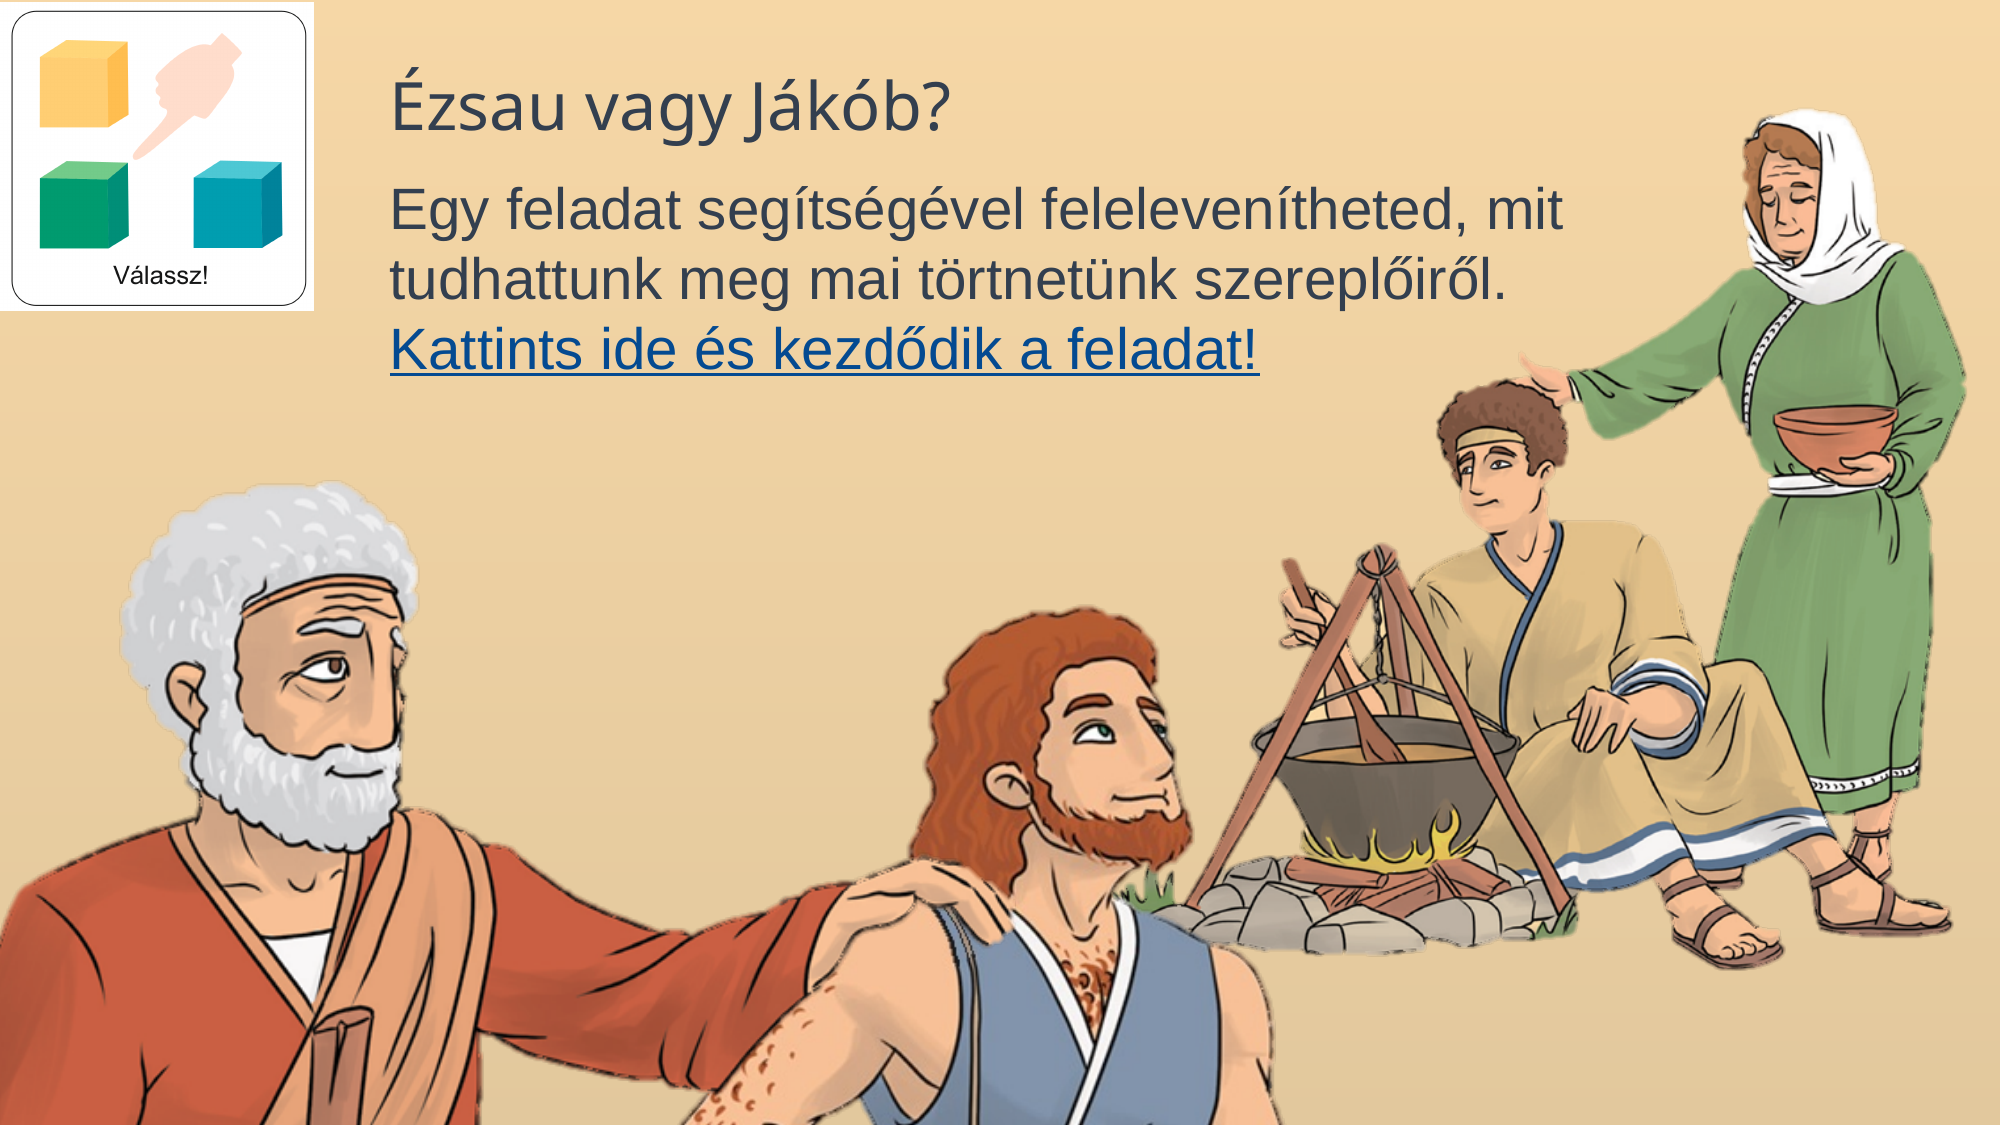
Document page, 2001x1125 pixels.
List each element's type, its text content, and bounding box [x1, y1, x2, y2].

picture [0, 2, 314, 312]
text_box Ézsau vagy Jákób? Egy feladat segítségével felelevenítheted, mit tudhattunk meg mai törtnetünk szereplőiről. Kattints ide és kezdődik a feladat! [375, 56, 1614, 389]
picture [0, 87, 2000, 1125]
